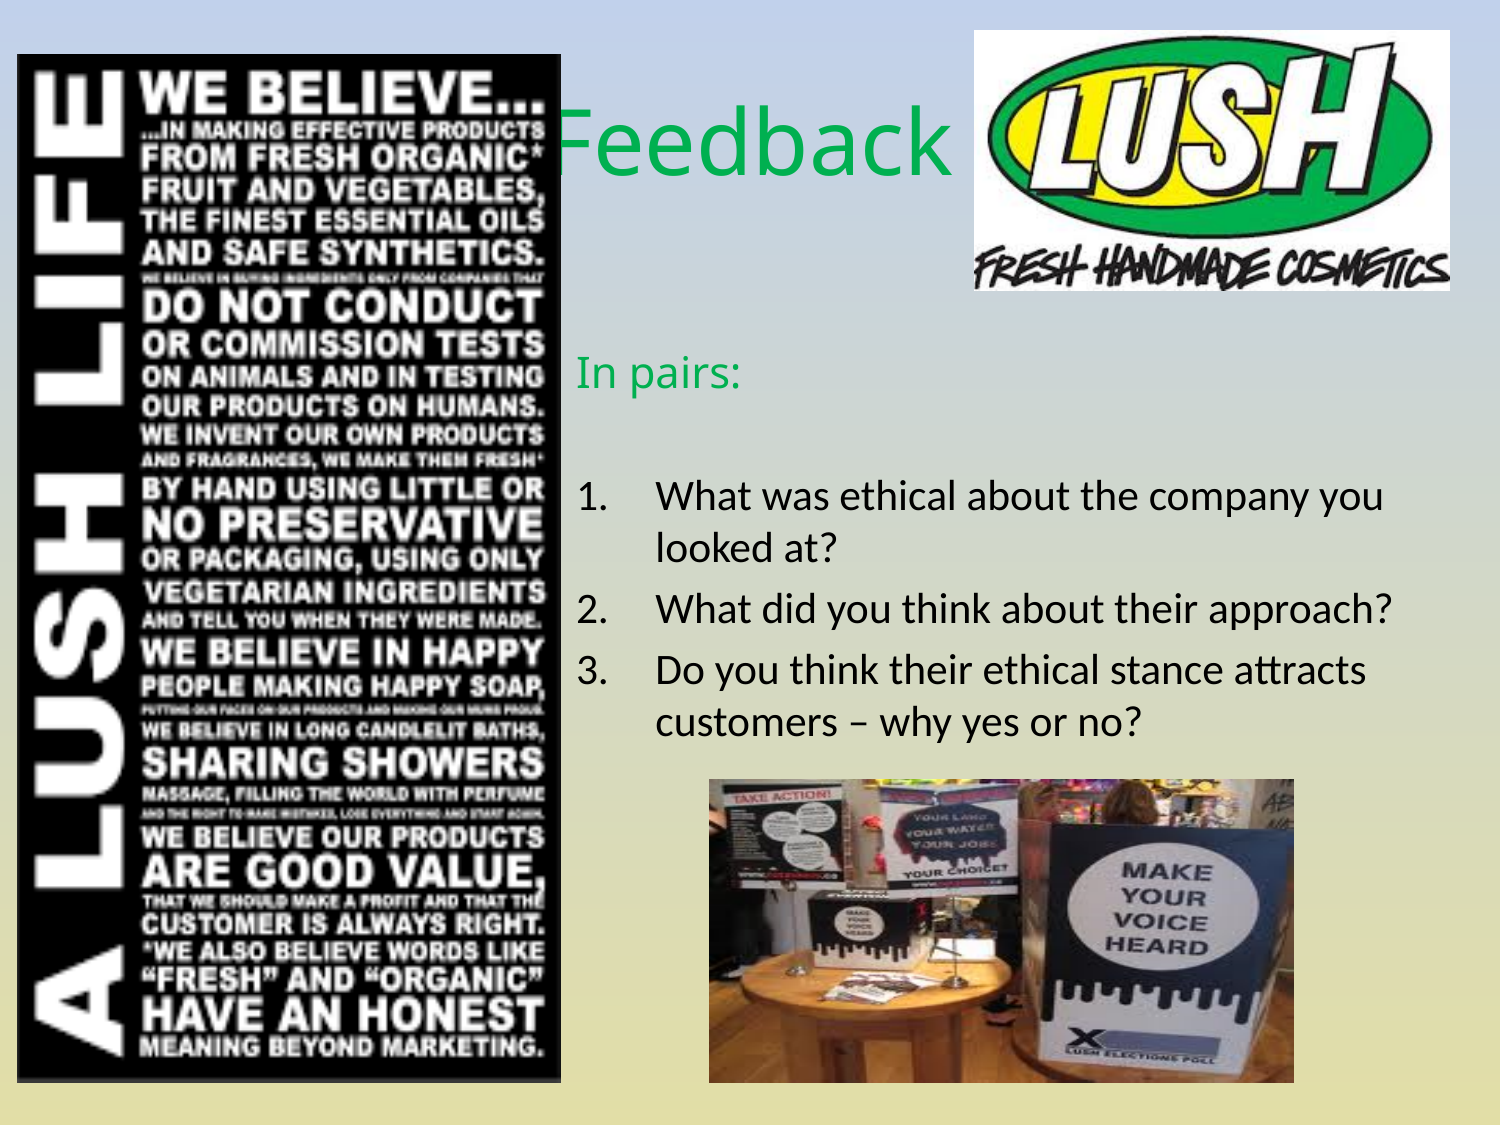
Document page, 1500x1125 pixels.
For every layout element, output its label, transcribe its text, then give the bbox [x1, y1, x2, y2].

picture [17, 54, 562, 1083]
list In pairs: What was ethical about the company you looked at? What did you think about their approach? Do you think their ethical stance attracts customers – why yes or no? [566, 338, 1425, 757]
title Feedback [75, 45, 969, 233]
picture [974, 30, 1450, 291]
picture [709, 779, 1294, 1083]
